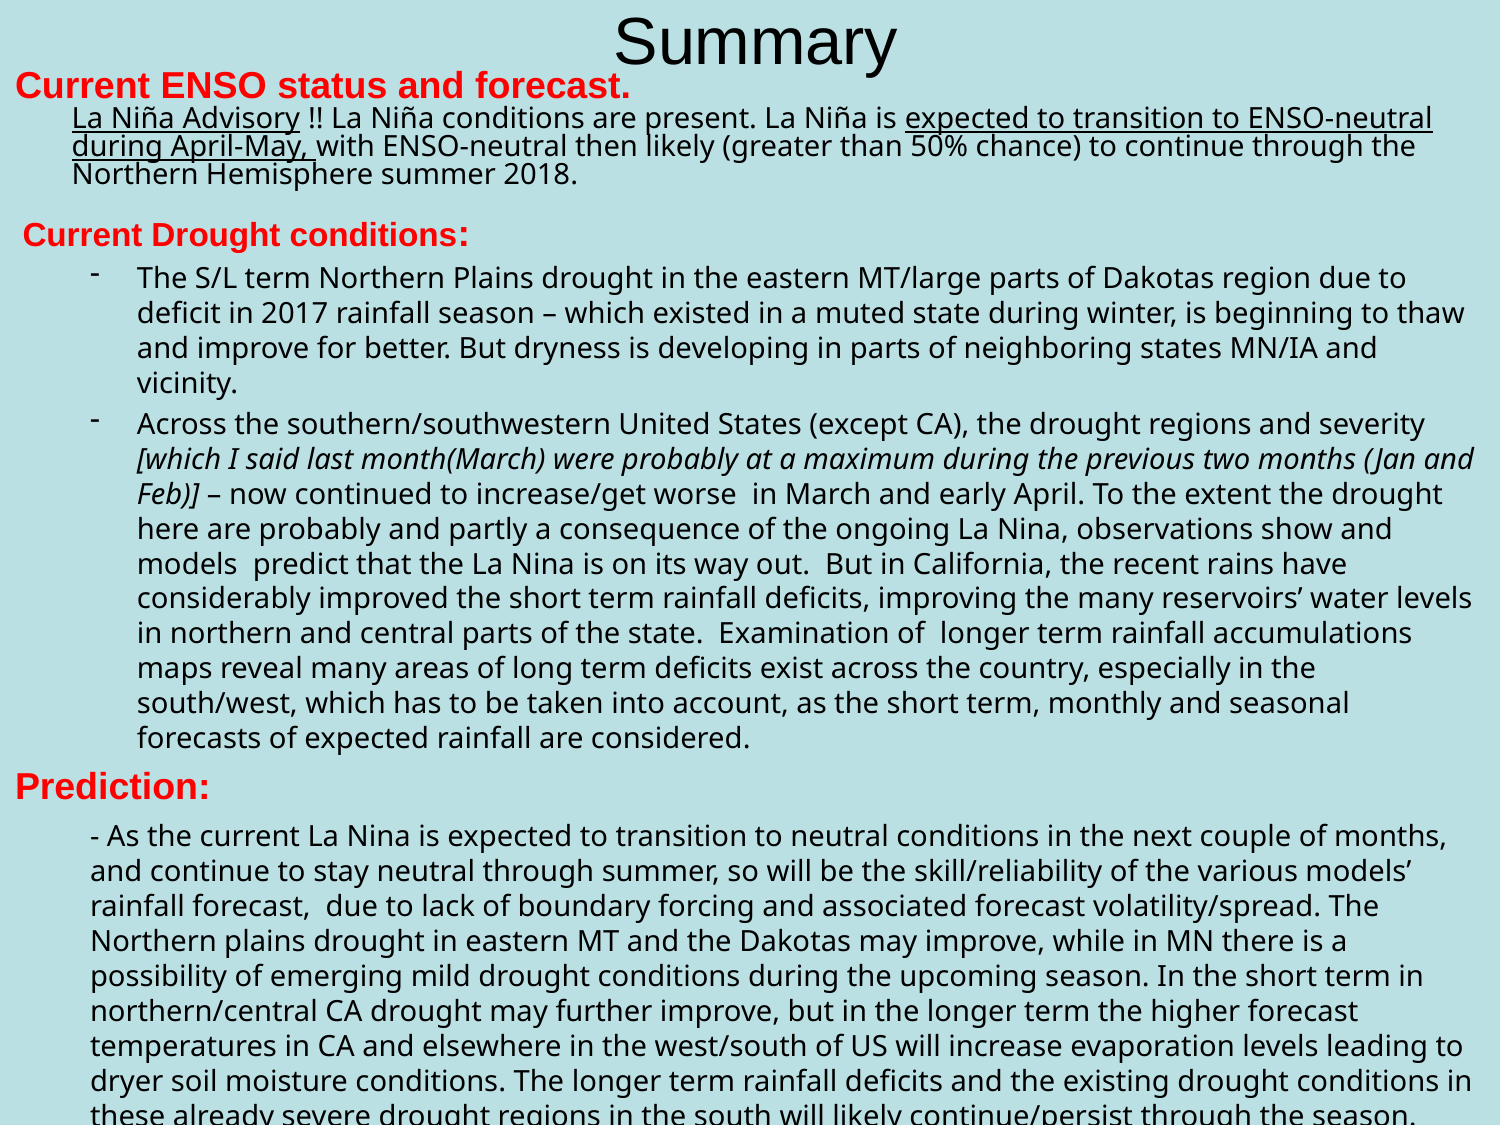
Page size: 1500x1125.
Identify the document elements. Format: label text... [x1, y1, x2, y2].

title Summary [587, 0, 925, 62]
list Current ENSO status and forecast. La Niña Advisory !! La Niña conditions are present. La Niña is expected to transition to ENSO-neutral during April-May, with ENSO-neutral then likely (greater than 50% chance) to continue through the Northern Hemisphere summer 2018. Current Drought conditions: The S/L term Northern Plains drought in the eastern MT/large parts of Dakotas region due to deficit in 2017 rainfall season – which existed in a muted state during winter, is beginning to thaw and improve for better. But dryness is developing in parts of neighboring states MN/IA and vicinity. Across the southern/southwestern United States (except CA), the drought regions and severity [which I said last month(March) were probably at a maximum during the previous two months (Jan and Feb)] – now continued to increase/get worse in March and early April. To the extent the drought here are probably and partly a consequence of the ongoing La Nina, observations show and models predict that the La Nina is on its way out. But in California, the recent rains have considerably improved the short term rainfall deficits, improving the many reservoirs’ water levels in northern and central parts of the state. Examination of longer term rainfall accumulations maps reveal many areas of long term deficits exist across the country, especially in the south/west, which has to be taken into account, as the short term, monthly and seasonal forecasts of expected rainfall are considered. Prediction: - As the current La Nina is expected to transition to neutral conditions in the next couple of months, and continue to stay neutral through summer, so will be the skill/reliability of the various models’ rainfall forecast, due to lack of boundary forcing and associated forecast volatility/spread. The Northern plains drought in eastern MT and the Dakotas may improve, while in MN there is a possibility of emerging mild drought conditions during the upcoming season. In the short term in northern/central CA drought may further improve, but in the longer term the higher forecast temperatures in CA and elsewhere in the west/south of US will increase evaporation levels leading to dryer soil moisture conditions. The longer term rainfall deficits and the existing drought conditions in these already severe drought regions in the south will likely continue/persist through the season. Due to expected rains in the short term, in OK/KS drought may improve but will remain, while the drought in the Atlantic coastal states may improve. *** [0, 62, 1495, 1125]
